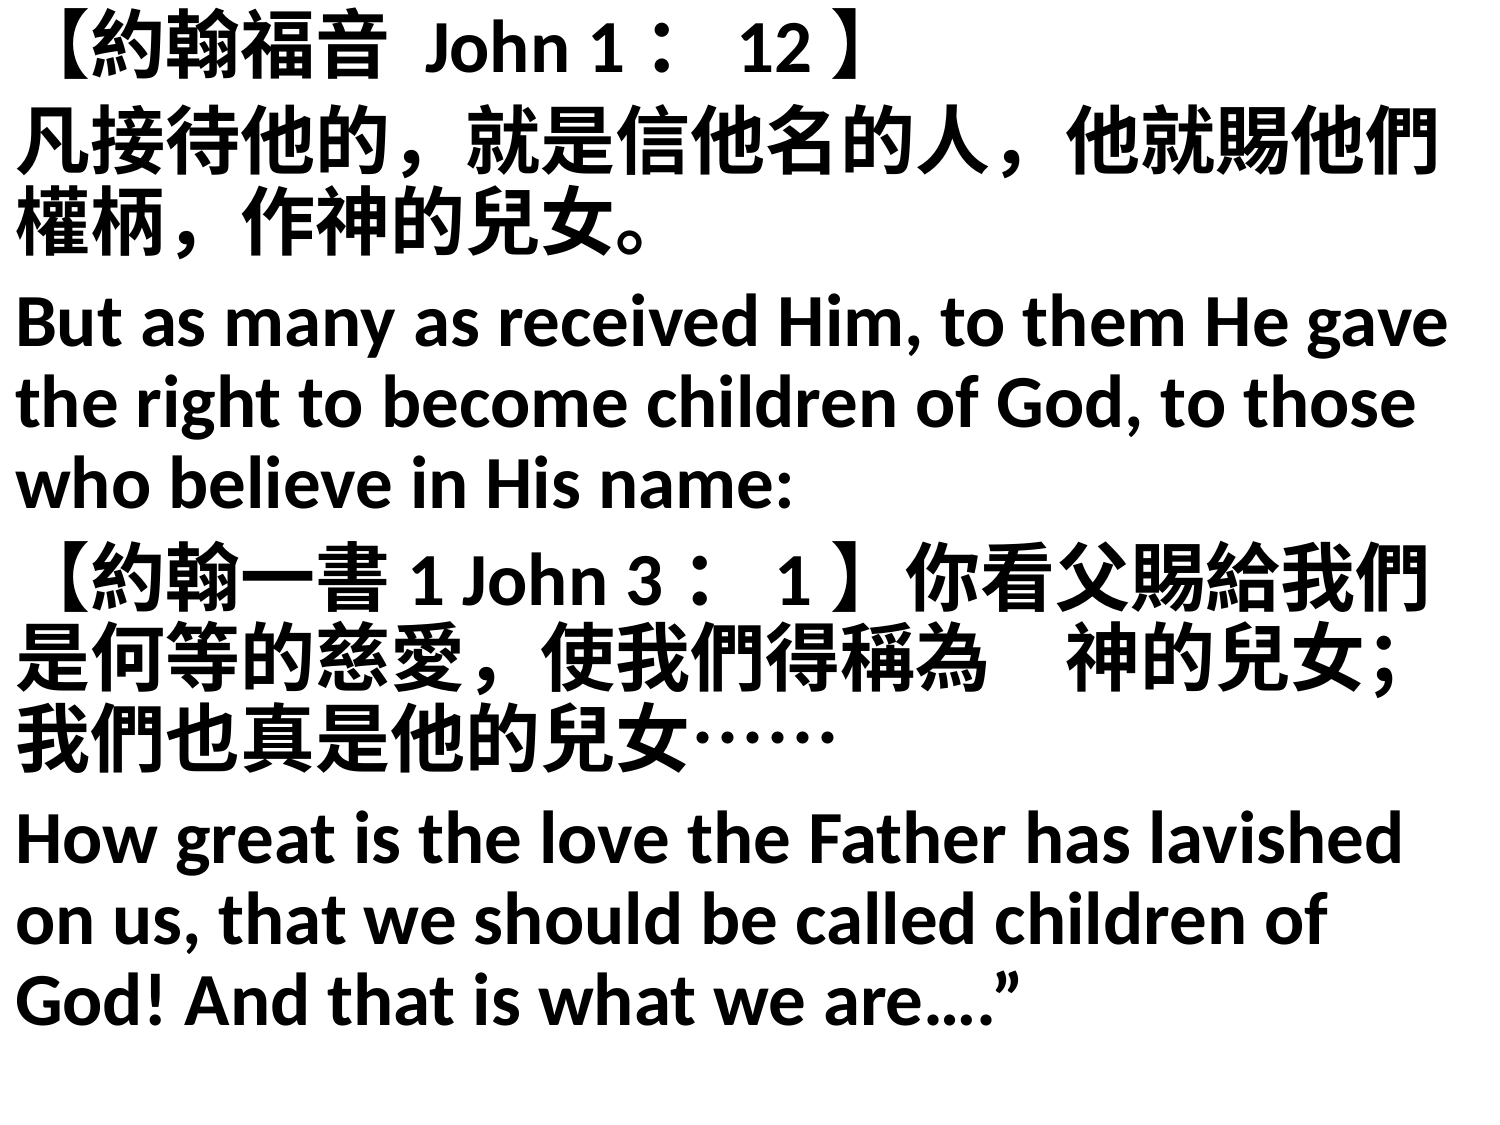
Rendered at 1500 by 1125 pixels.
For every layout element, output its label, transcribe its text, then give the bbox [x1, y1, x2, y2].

subtitle 【約翰福音 John 1：12】 凡接待他的，就是信他名的人，他就賜他們權柄，作神的兒女。 But as many as received Him, to them He gave the right to become children of God, to those who believe in His name: 【約翰一書1 John 3：1】你看父賜給我們是何等的慈愛，使我們得稱為 神的兒女；我們也真是他的兒女…… How great is the love the Father has lavished on us, that we should be called children of God! And that is what we are….” [0, 0, 1500, 1125]
